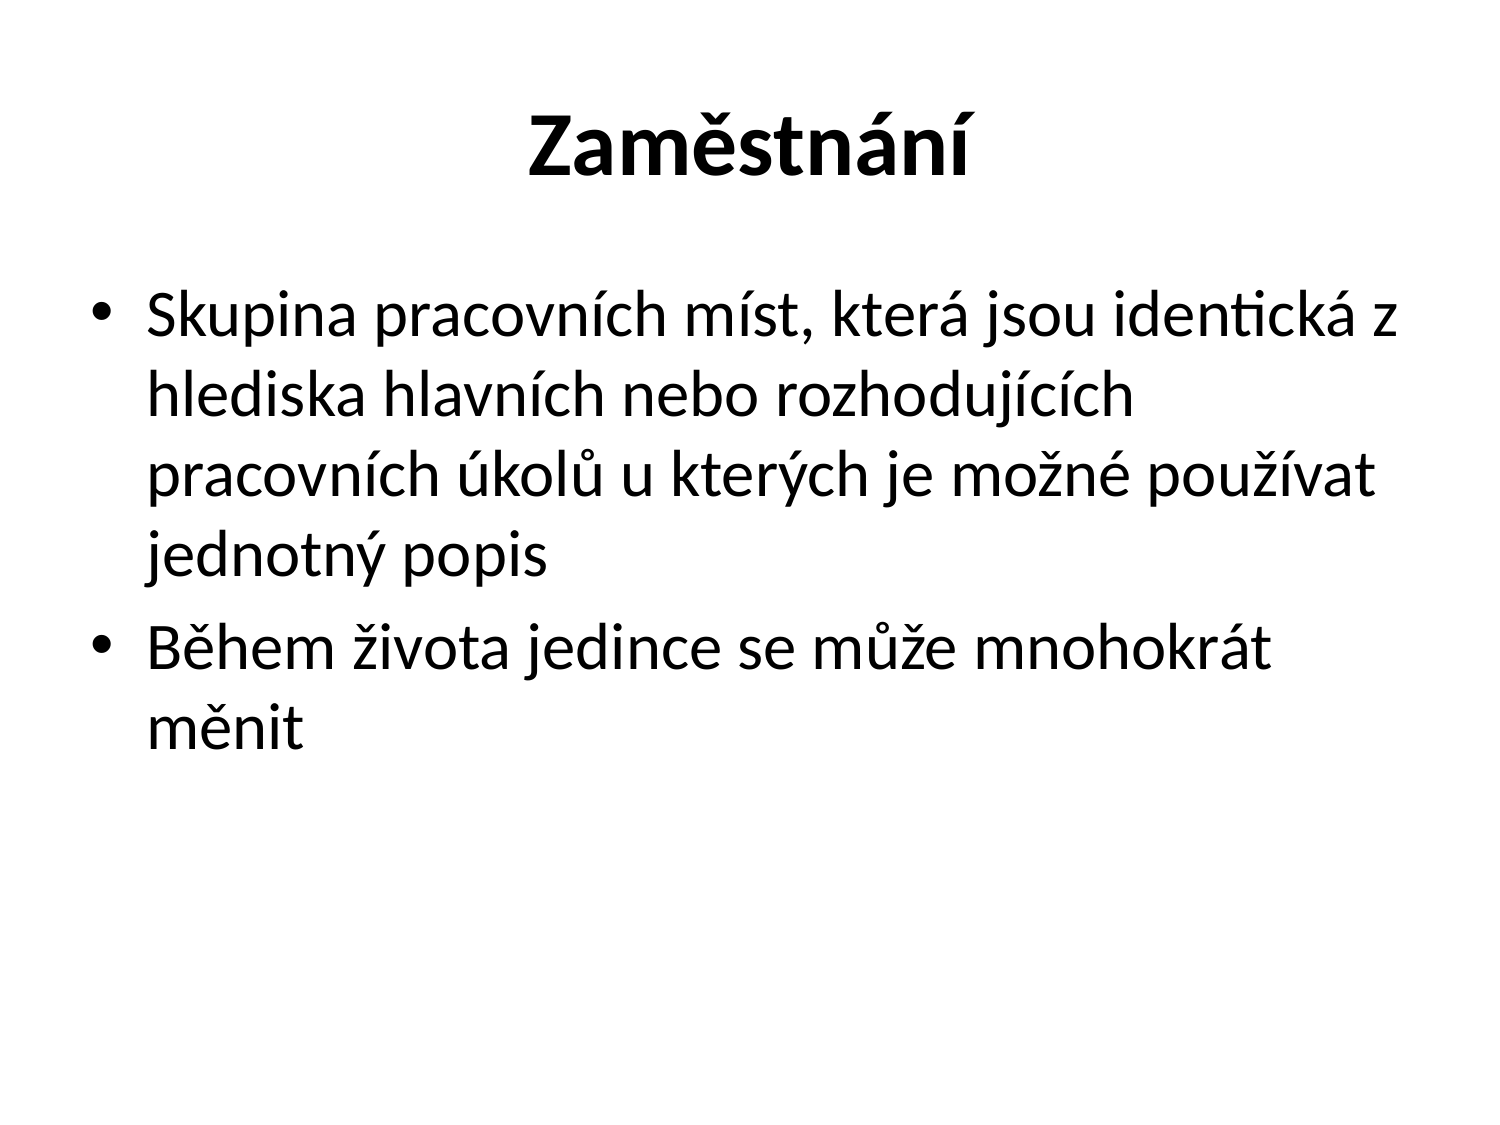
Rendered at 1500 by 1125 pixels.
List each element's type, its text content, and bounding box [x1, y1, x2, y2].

list Skupina pracovních míst, která jsou identická z hlediska hlavních nebo rozhodujících pracovních úkolů u kterých je možné používat jednotný popis Během života jedince se může mnohokrát měnit [75, 262, 1425, 1005]
title Zaměstnání [75, 45, 1425, 233]
